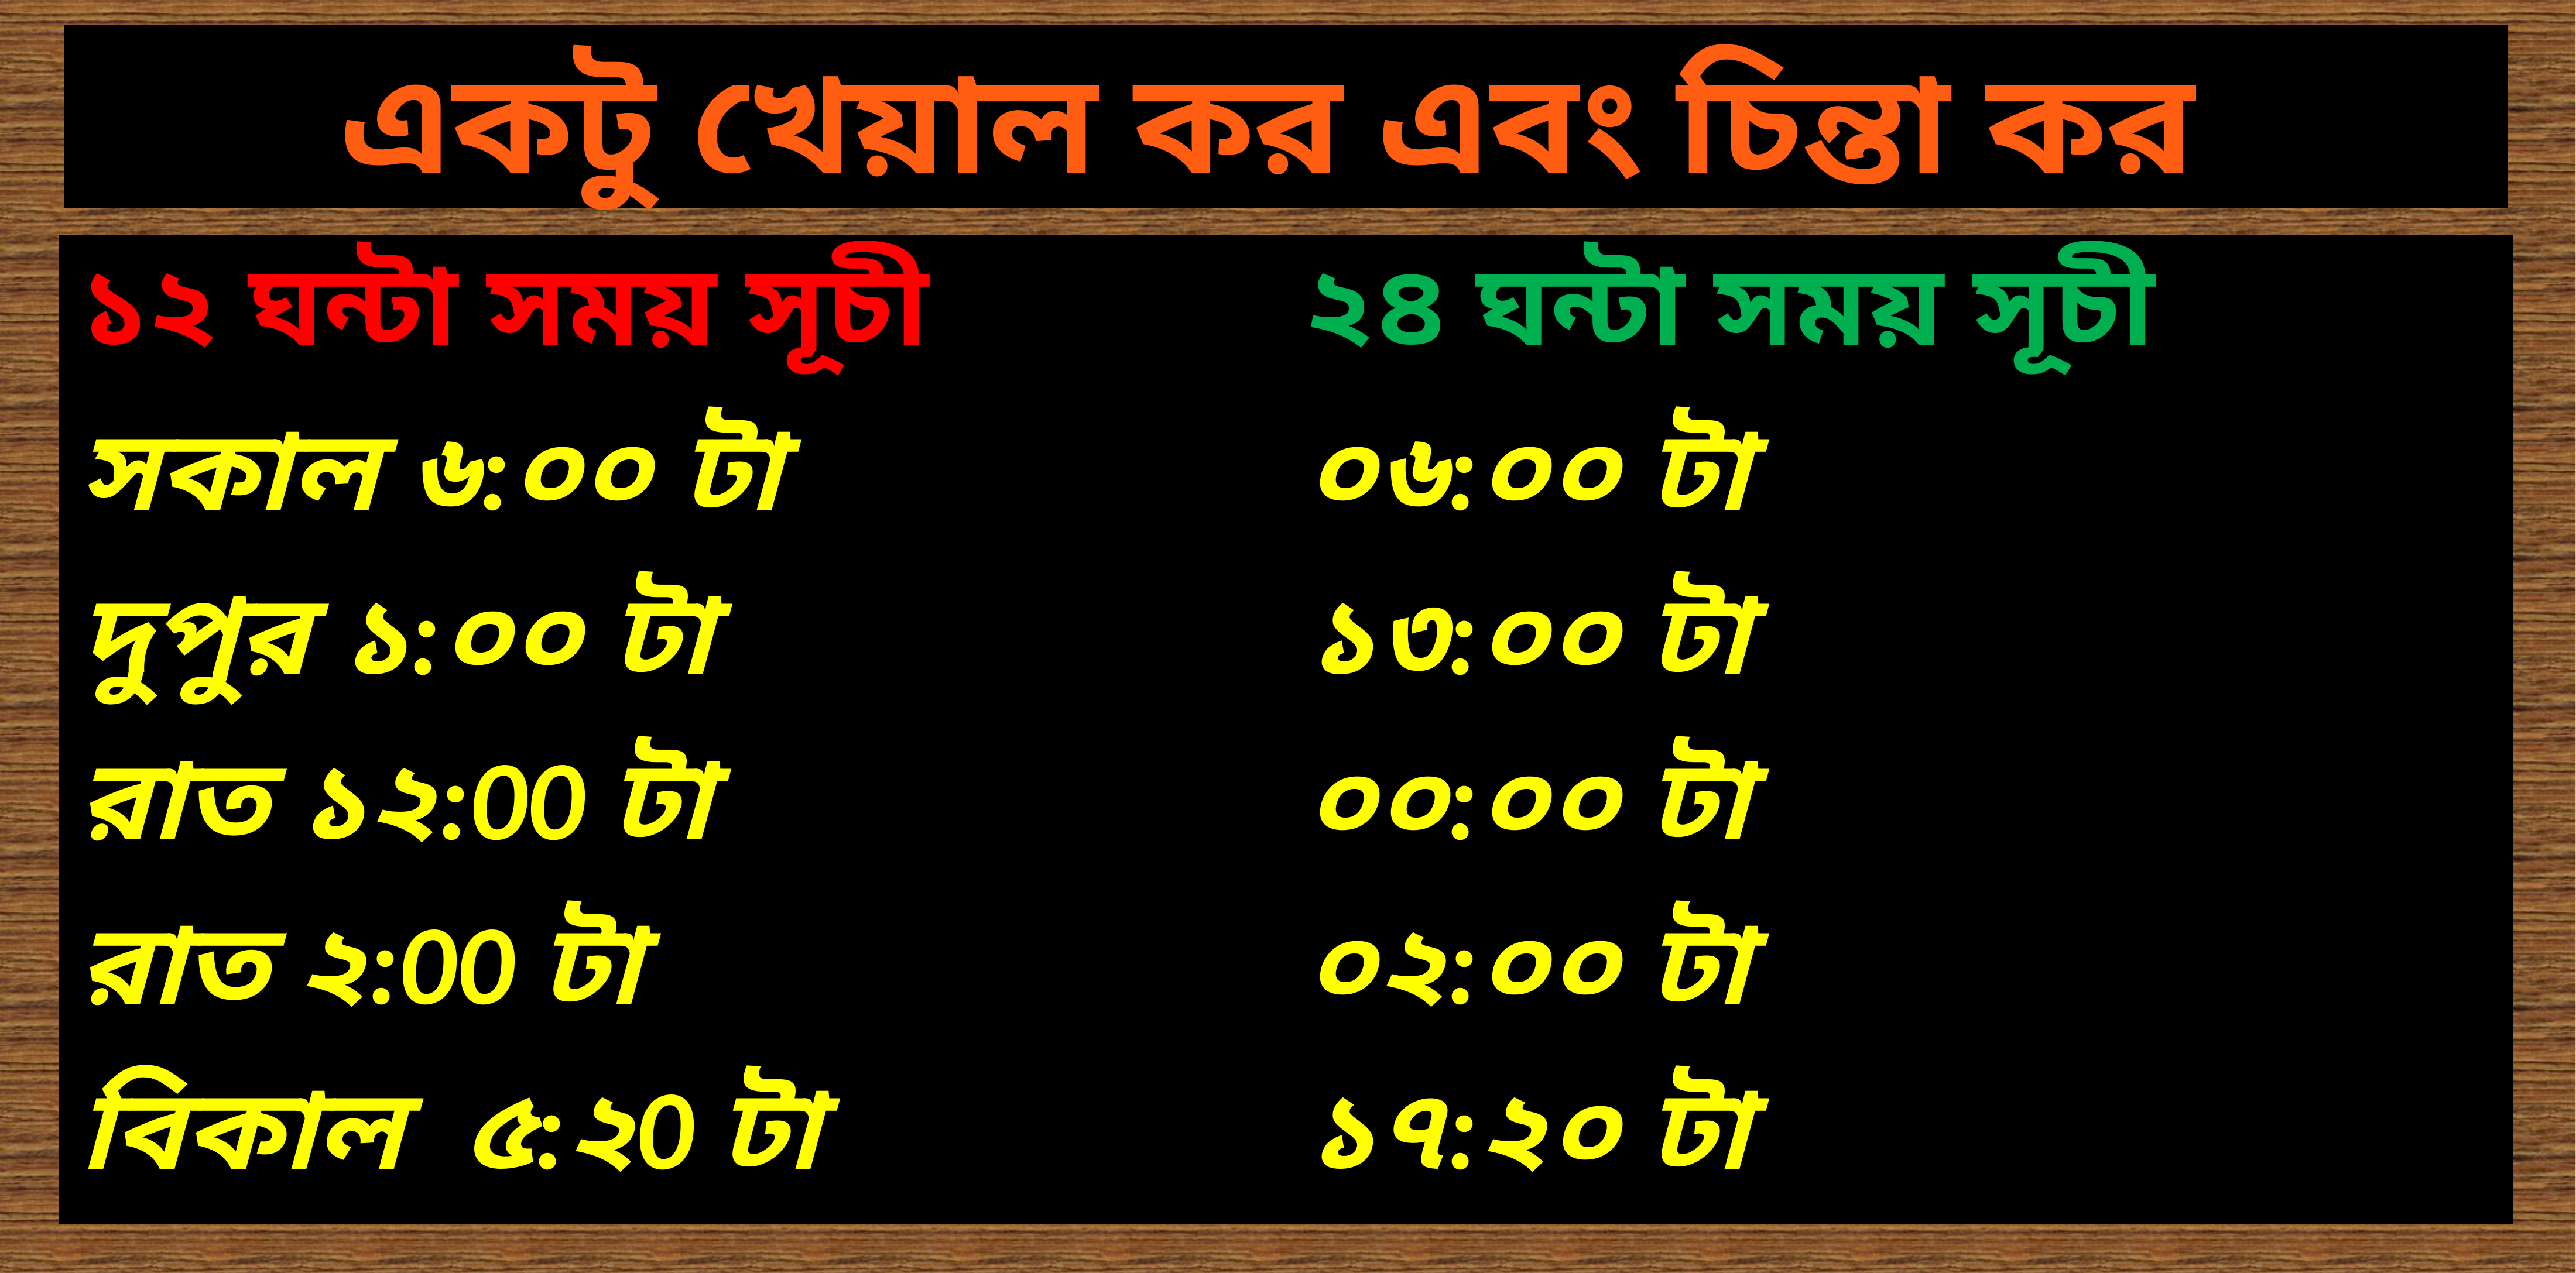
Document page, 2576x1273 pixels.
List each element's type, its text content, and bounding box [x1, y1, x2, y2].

table_header ১২ ঘন্টা সময় সূচী [60, 235, 1286, 399]
table_cell ১৭:২০ টা [1286, 1059, 2513, 1223]
table_cell ০০:০০ টা [1286, 730, 2513, 894]
table_cell রাত ১২:00 টা [60, 730, 1286, 894]
table_cell ০৬:০০ টা [1286, 400, 2513, 564]
text_box একটু খেয়াল কর এবং চিন্তা কর [64, 25, 2508, 208]
table_cell দুপুর ১:০০ টা [60, 565, 1286, 729]
table_cell সকাল ৬:০০ টা [60, 400, 1286, 564]
table_cell ০২:০০ টা [1286, 895, 2513, 1058]
table_cell বিকাল ৫:২0 টা [60, 1059, 1286, 1223]
picture [0, 0, 2576, 1273]
table_header ২৪ ঘন্টা সময় সূচী [1286, 235, 2513, 399]
table_cell রাত ২:00 টা [60, 895, 1286, 1058]
table_cell ১৩:০০ টা [1286, 565, 2513, 729]
